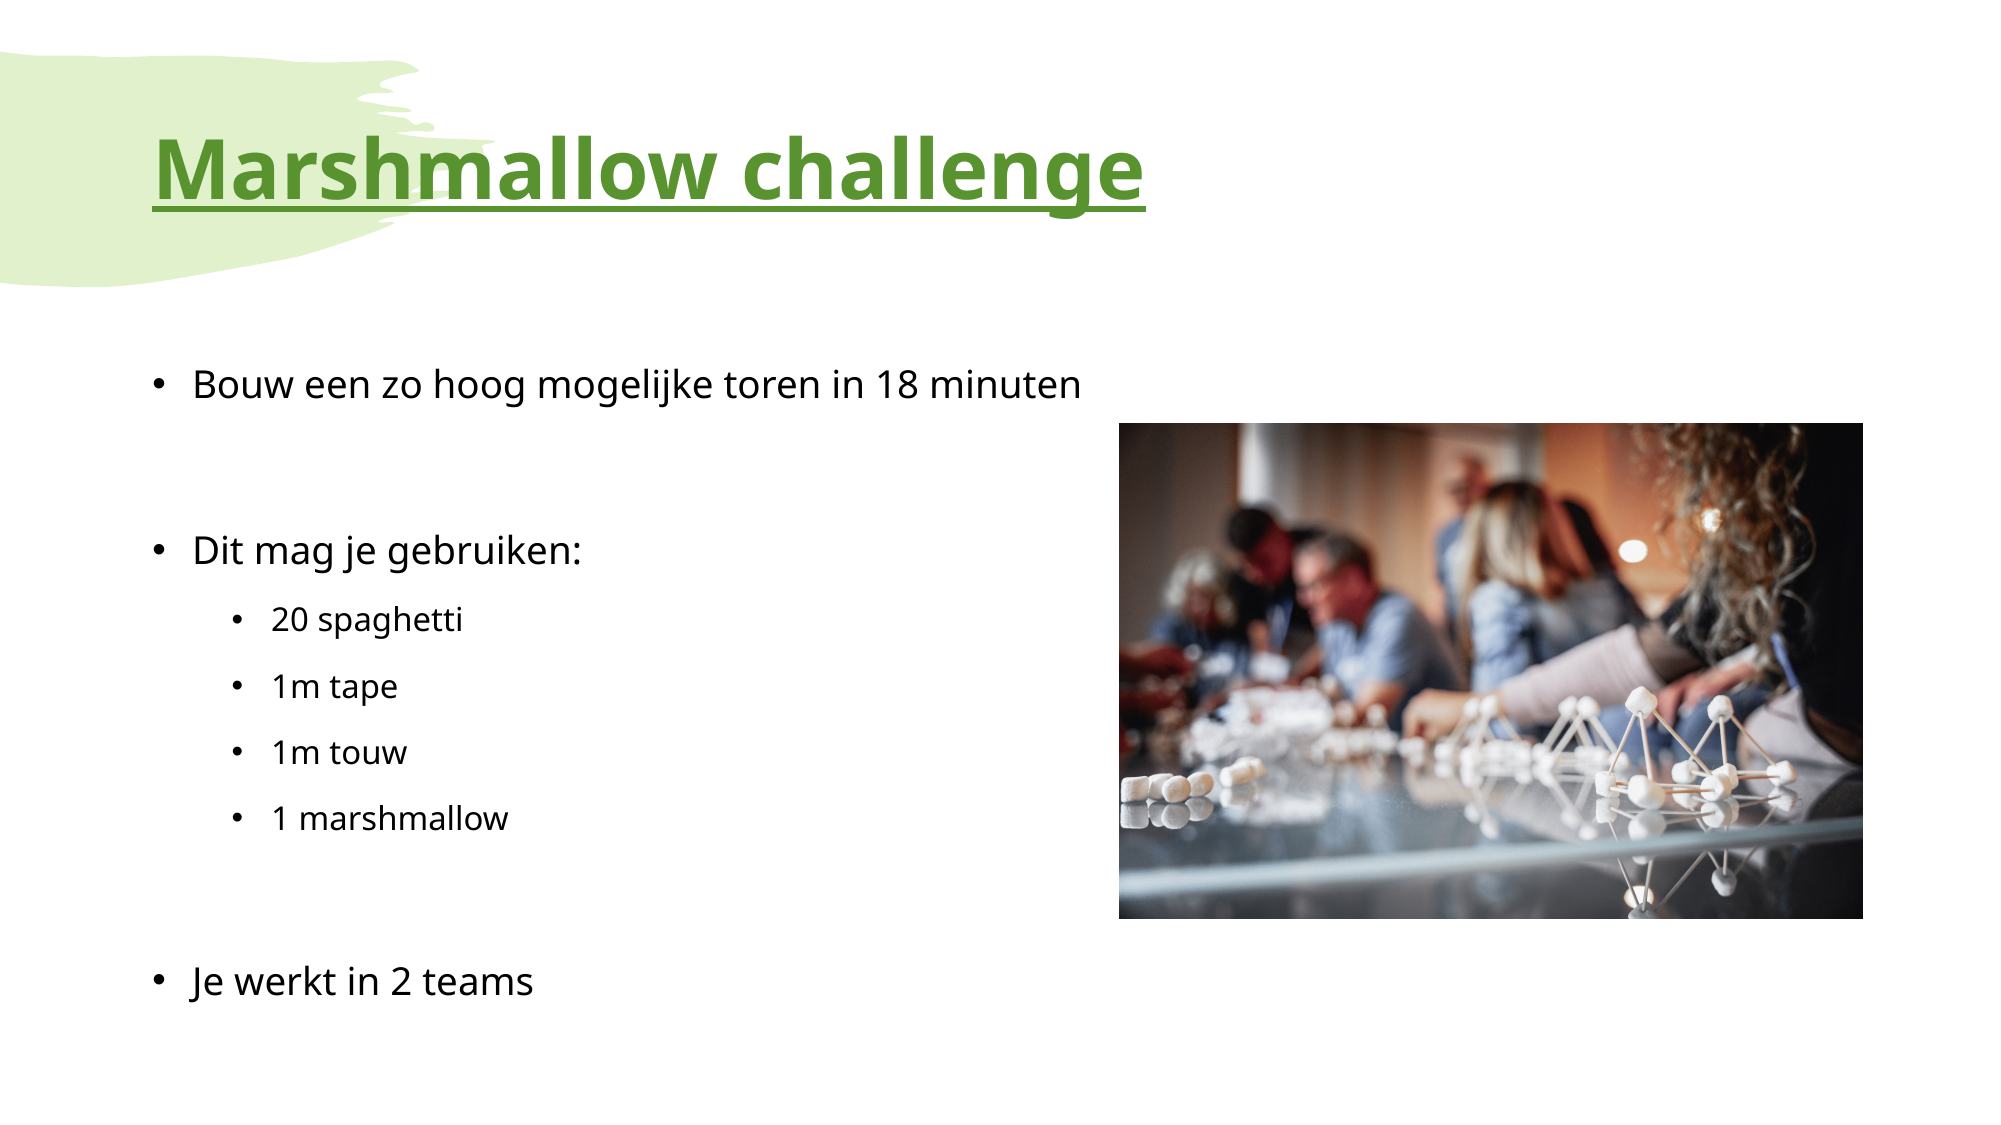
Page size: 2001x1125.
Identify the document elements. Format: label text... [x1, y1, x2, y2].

list Bouw een zo hoog mogelijke toren in 18 minuten Dit mag je gebruiken: 20 spaghetti 1m tape 1m touw 1 marshmallow Je werkt in 2 teams [137, 329, 1863, 1013]
title Marshmallow challenge [137, 59, 1863, 278]
picture [1119, 423, 1863, 919]
